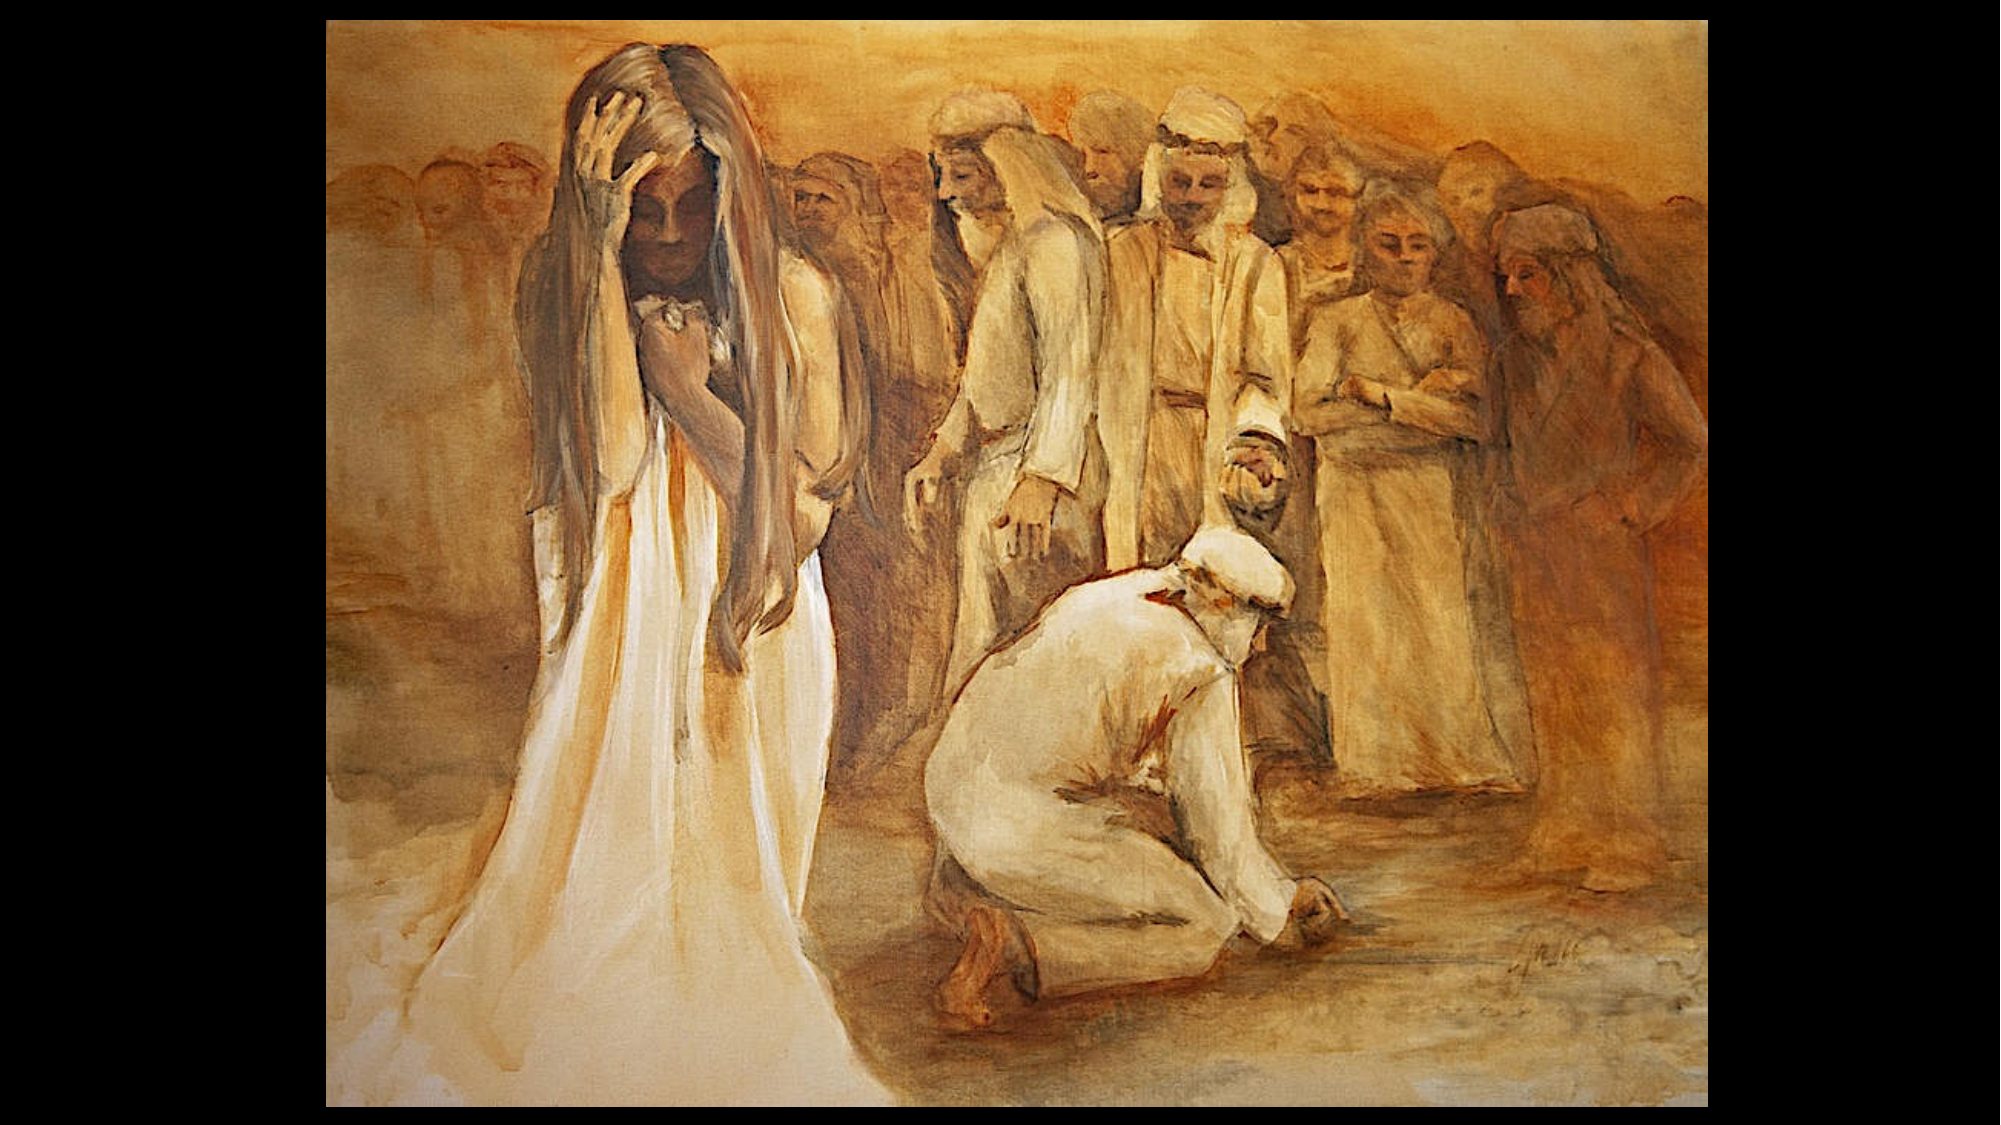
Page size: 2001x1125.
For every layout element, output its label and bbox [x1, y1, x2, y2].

picture [326, 20, 1708, 1107]
